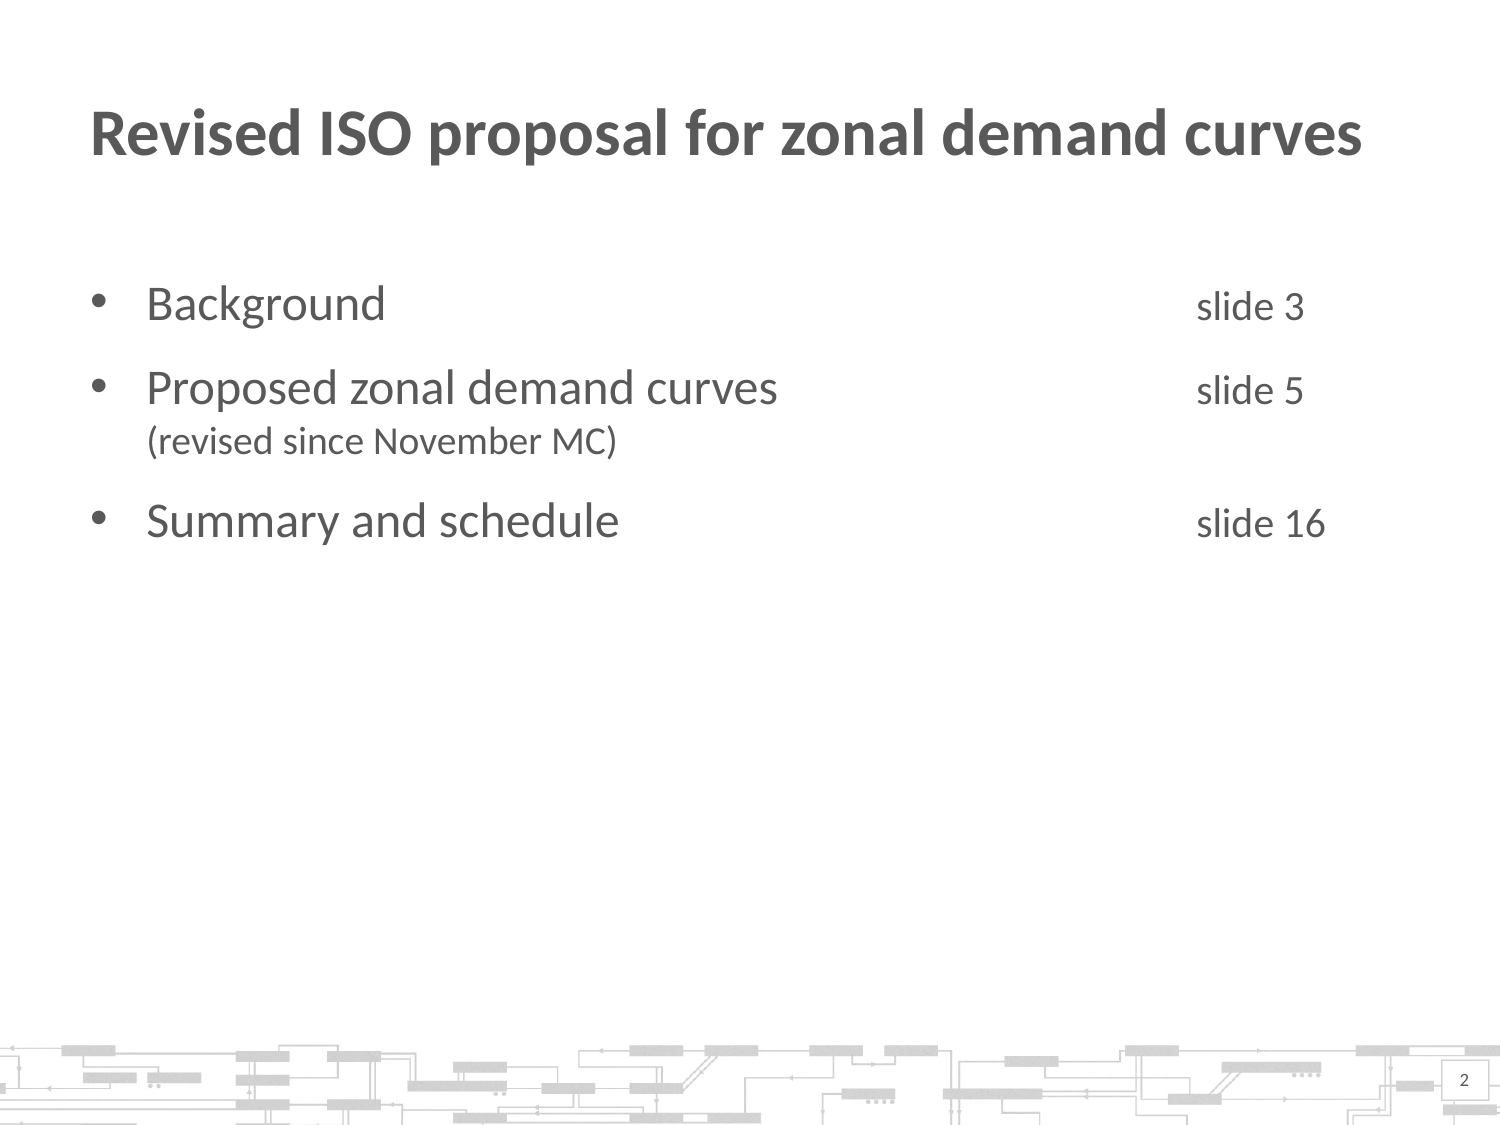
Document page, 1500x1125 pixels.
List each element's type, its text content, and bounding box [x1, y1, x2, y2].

picture [0, 1041, 1500, 1125]
slide_number 2 [1438, 1057, 1491, 1102]
list Background slide 3 Proposed zonal demand curves slide 5 (revised since November MC) Summary and schedule slide 16 [75, 262, 1425, 988]
title Revised ISO proposal for zonal demand curves [75, 45, 1425, 233]
